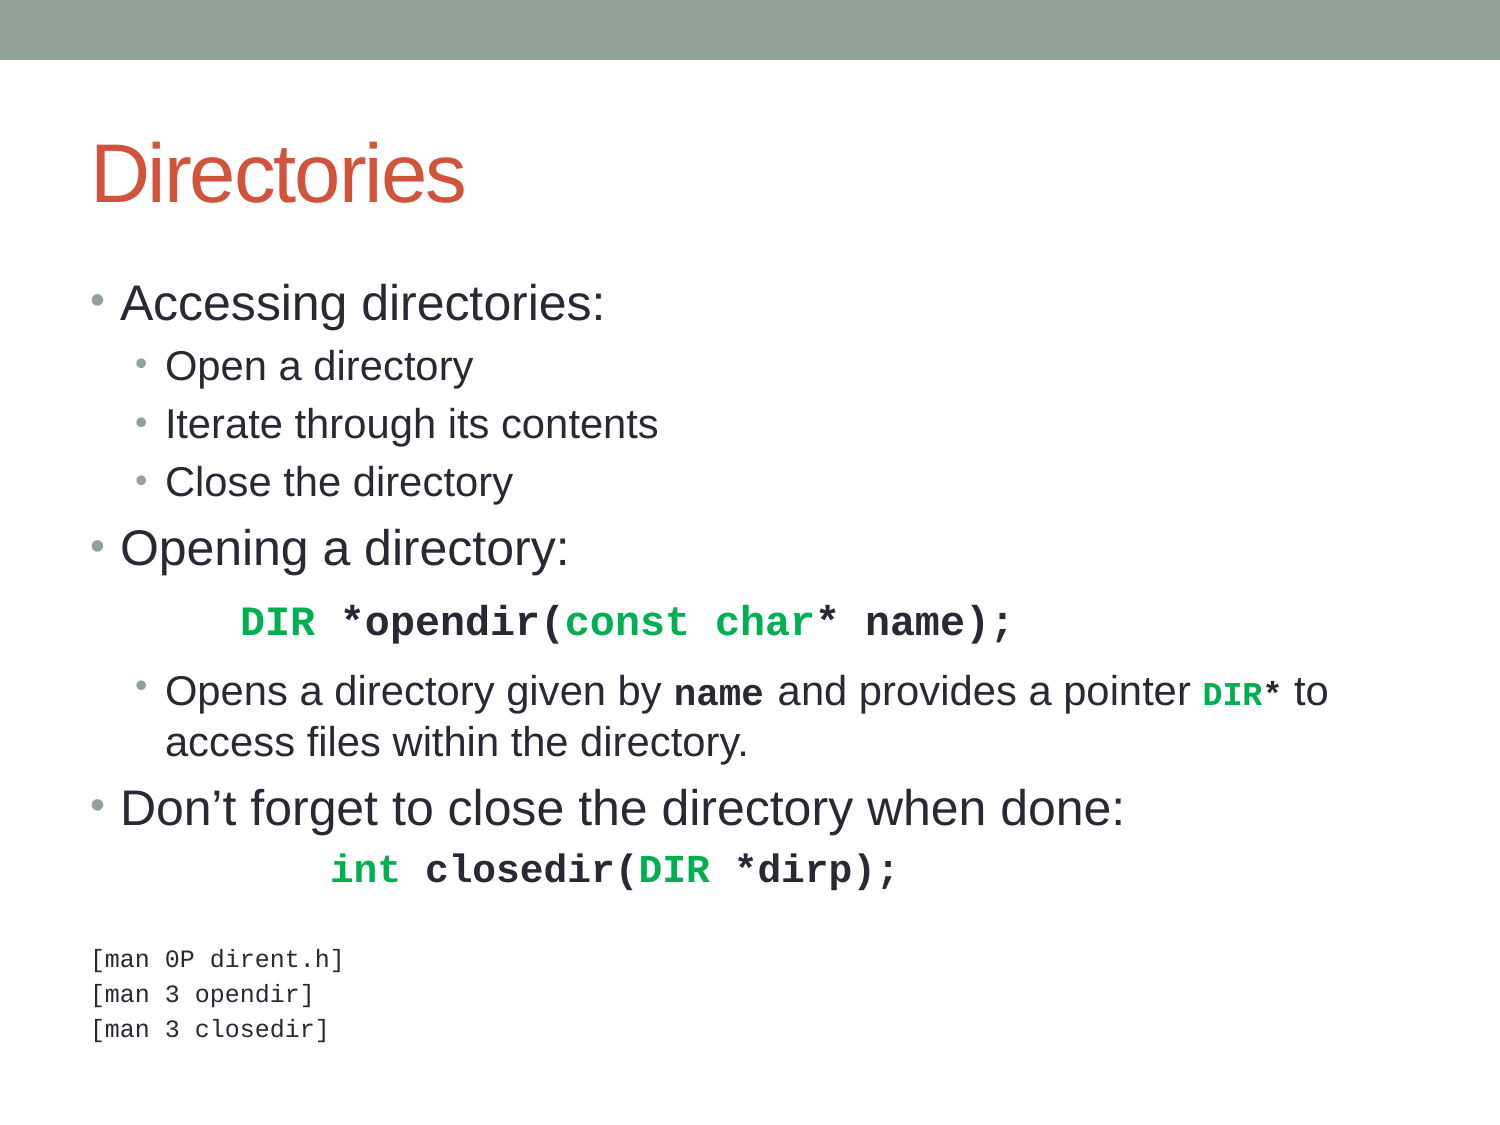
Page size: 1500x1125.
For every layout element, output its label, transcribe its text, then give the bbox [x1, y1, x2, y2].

list Accessing directories: Open a directory Iterate through its contents Close the directory Opening a directory: DIR *opendir(const char* name); Opens a directory given by name and provides a pointer DIR* to access files within the directory. Don’t forget to close the directory when done: int closedir(DIR *dirp); [man 0P dirent.h] [man 3 opendir] [man 3 closedir] [75, 262, 1425, 1125]
title Directories [75, 87, 1425, 250]
